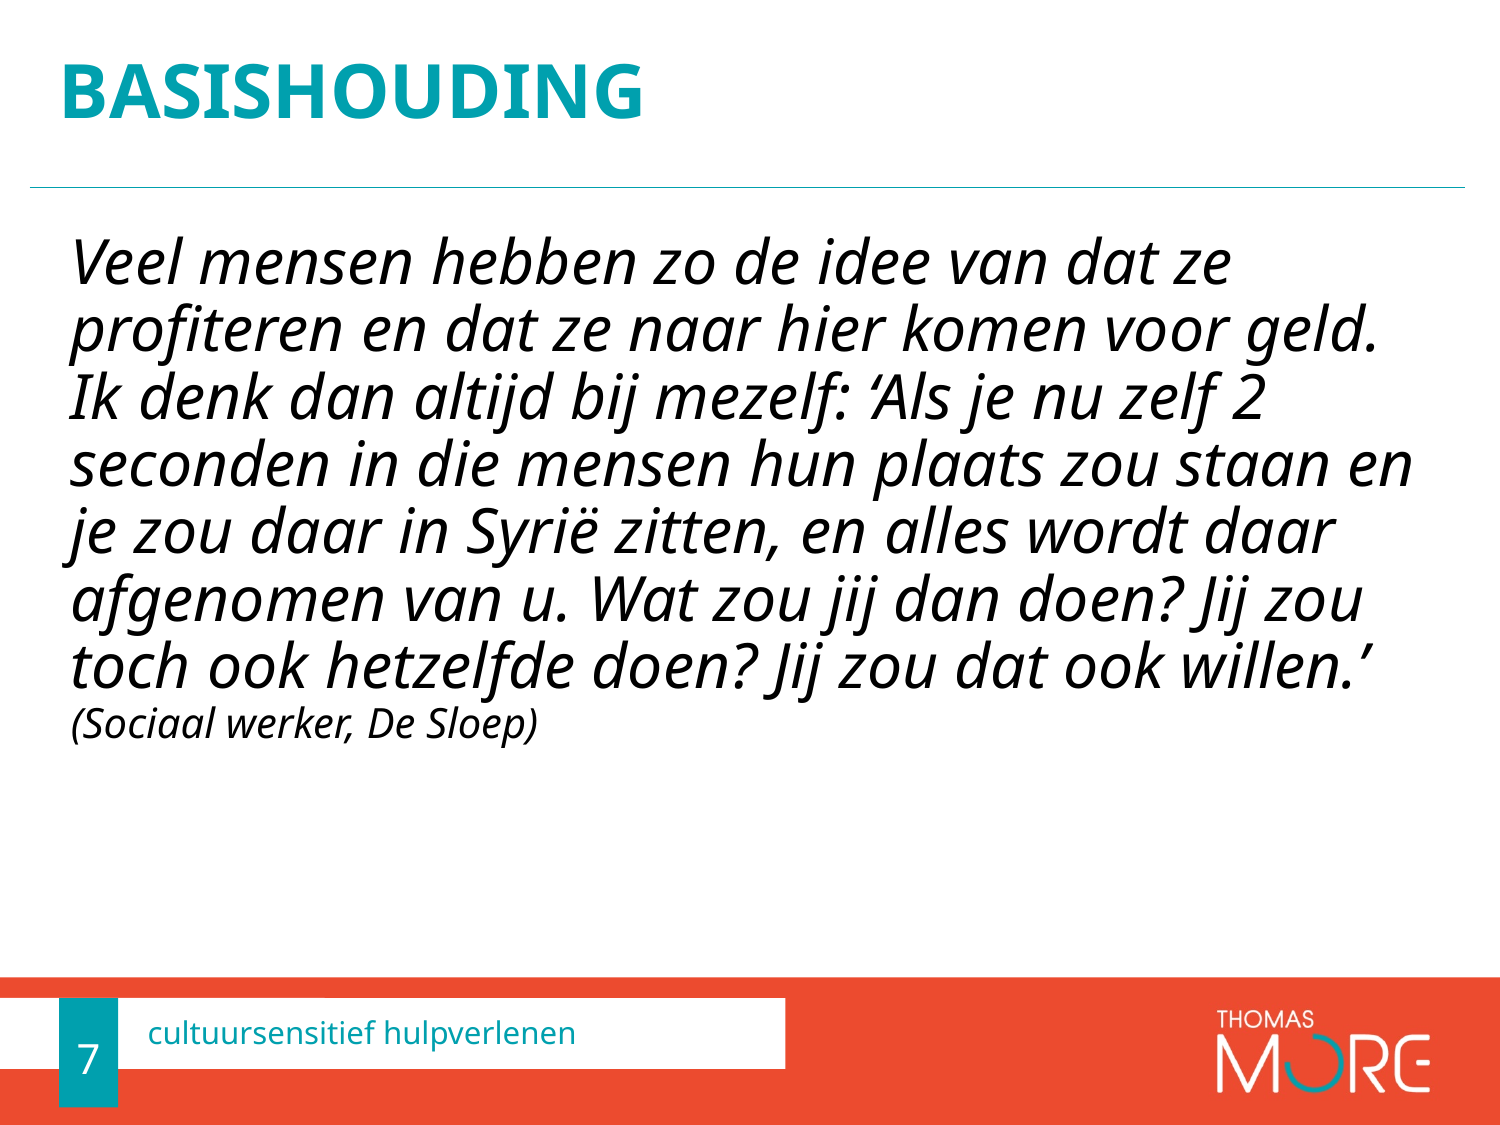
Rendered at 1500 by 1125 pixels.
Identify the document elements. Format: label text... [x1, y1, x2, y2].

title Basishouding [0, 0, 1500, 188]
picture [1187, 980, 1459, 1122]
footer cultuursensitief hulpverlenen [123, 998, 786, 1069]
slide_number 7 [59, 998, 119, 1108]
list Veel mensen hebben zo de idee van dat ze profiteren en dat ze naar hier komen voor geld. Ik denk dan altijd bij mezelf: ‘Als je nu zelf 2 seconden in die mensen hun plaats zou staan en je zou daar in Syrië zitten, en alles wordt daar afgenomen van u. Wat zou jij dan doen? Jij zou toch ook hetzelfde doen? Jij zou dat ook willen.’ (Sociaal werker, De Sloep) [0, 188, 1500, 916]
